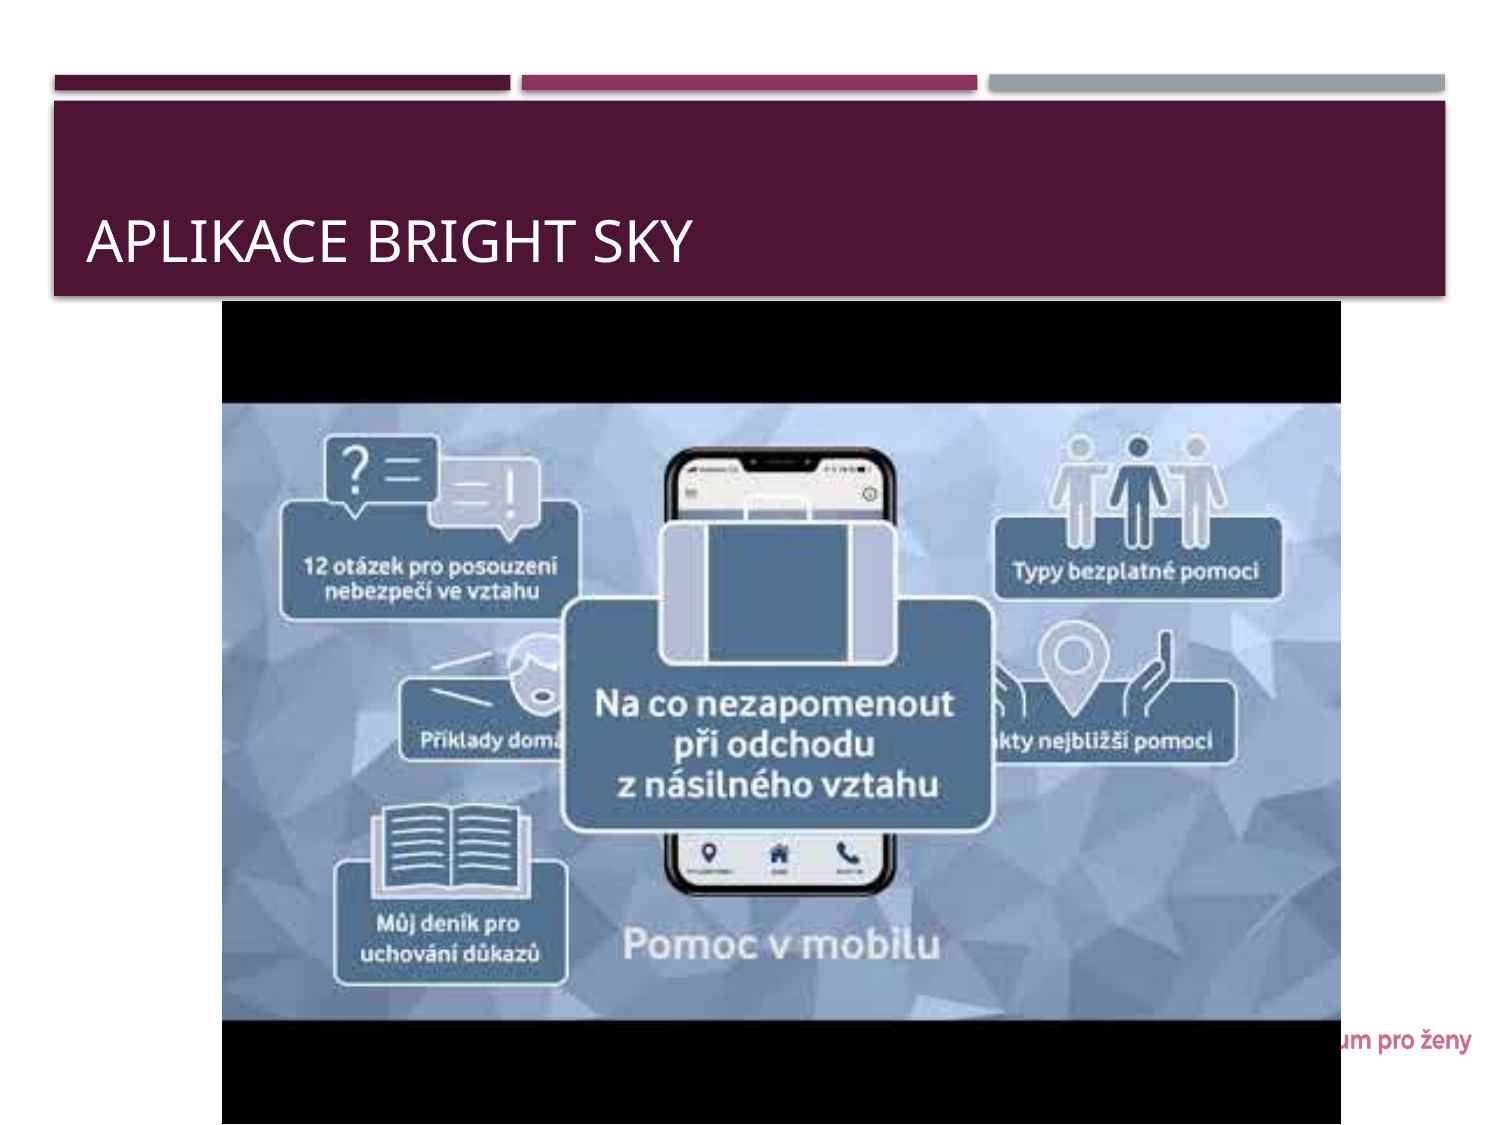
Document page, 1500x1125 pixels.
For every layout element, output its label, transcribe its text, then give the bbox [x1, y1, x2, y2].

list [220, 299, 1343, 1125]
title Aplikace bright sky [71, 115, 1429, 282]
picture [1343, 994, 1472, 1086]
